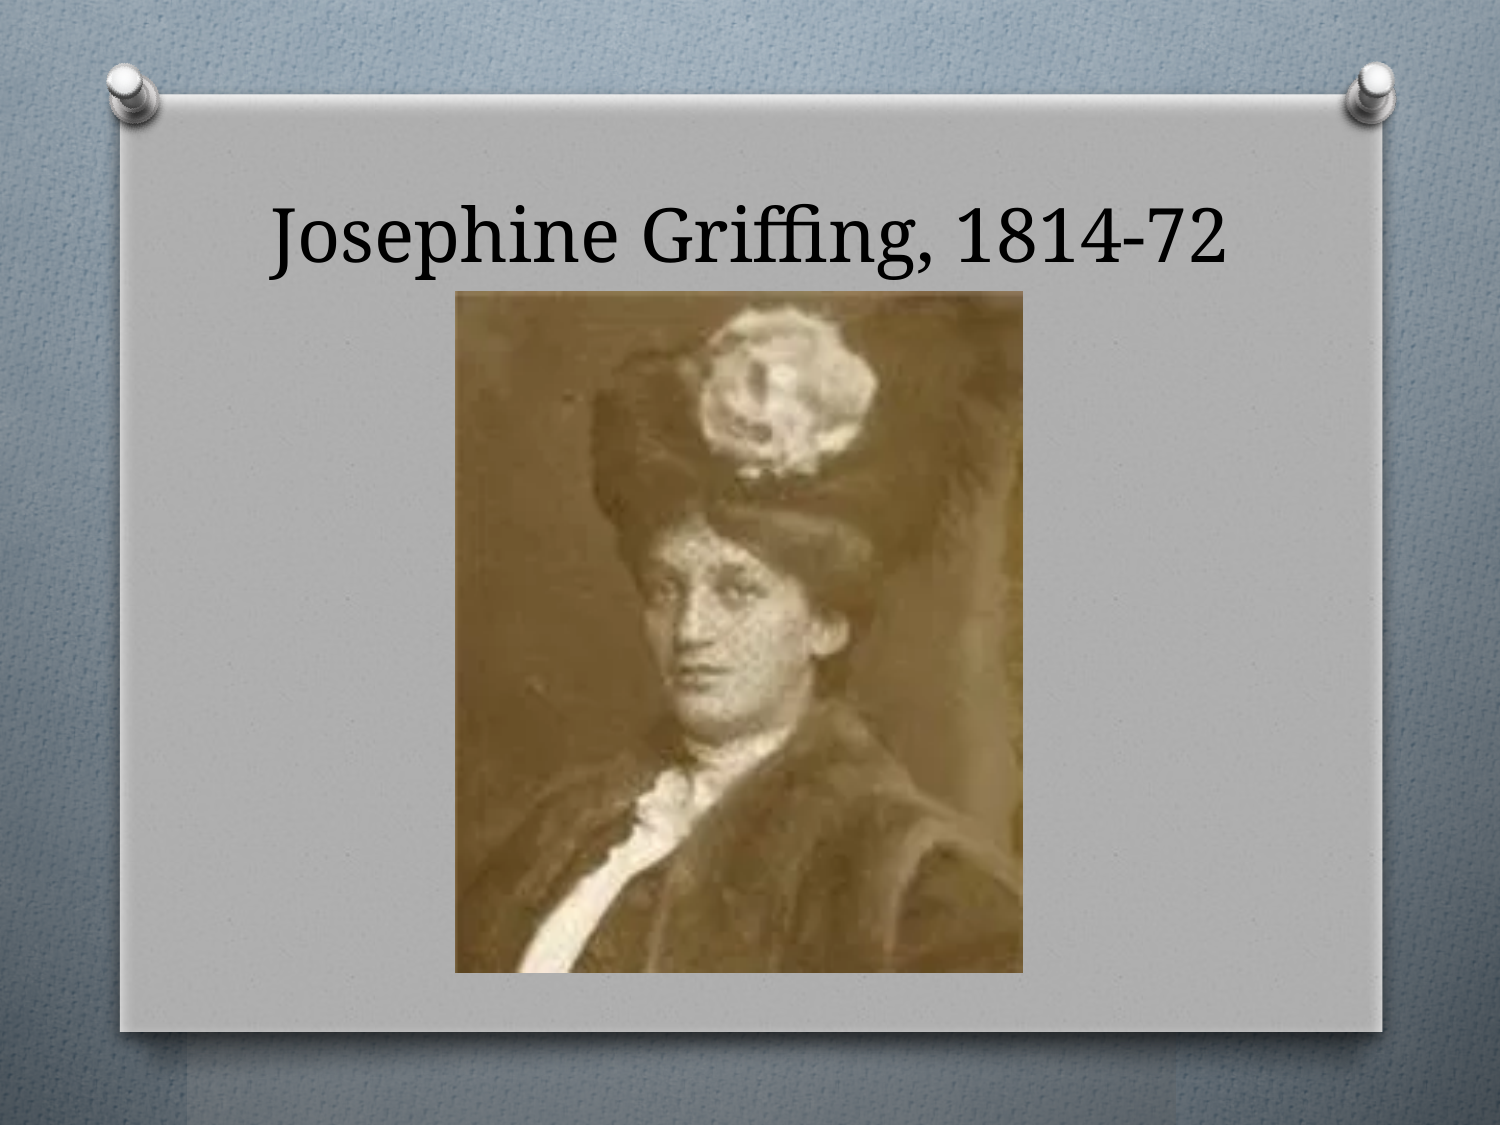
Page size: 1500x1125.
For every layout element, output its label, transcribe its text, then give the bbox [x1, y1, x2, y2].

picture [1317, 35, 1439, 156]
picture [75, 29, 198, 153]
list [455, 291, 1024, 974]
title Josephine Griffing, 1814-72 [179, 134, 1323, 332]
